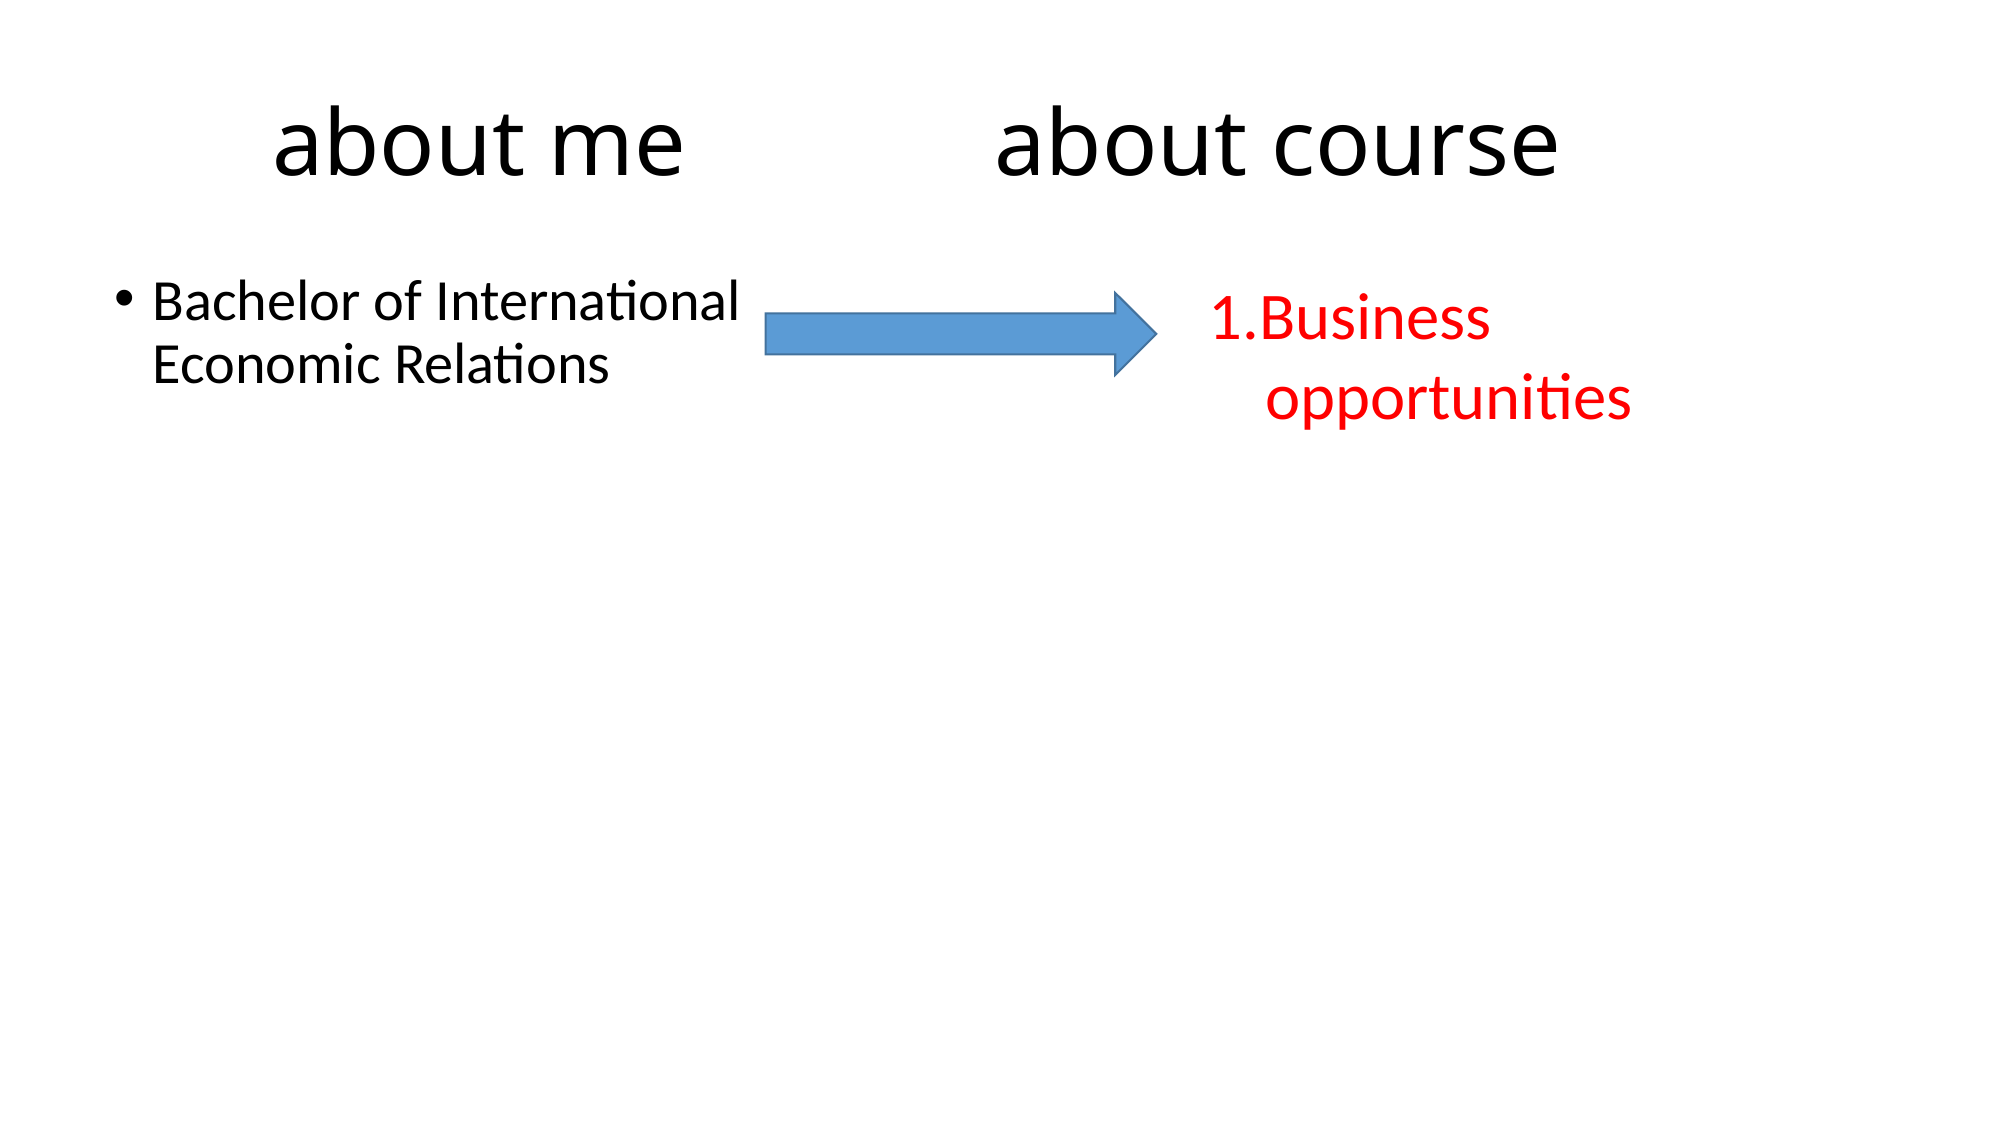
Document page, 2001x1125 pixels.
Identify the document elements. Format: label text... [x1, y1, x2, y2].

text_box about me about course [99, 45, 1735, 233]
list Bachelor of International Economic Relations [99, 262, 985, 1005]
text_box 1.Business opportunities [1193, 265, 1860, 1008]
text_box [764, 290, 1158, 378]
